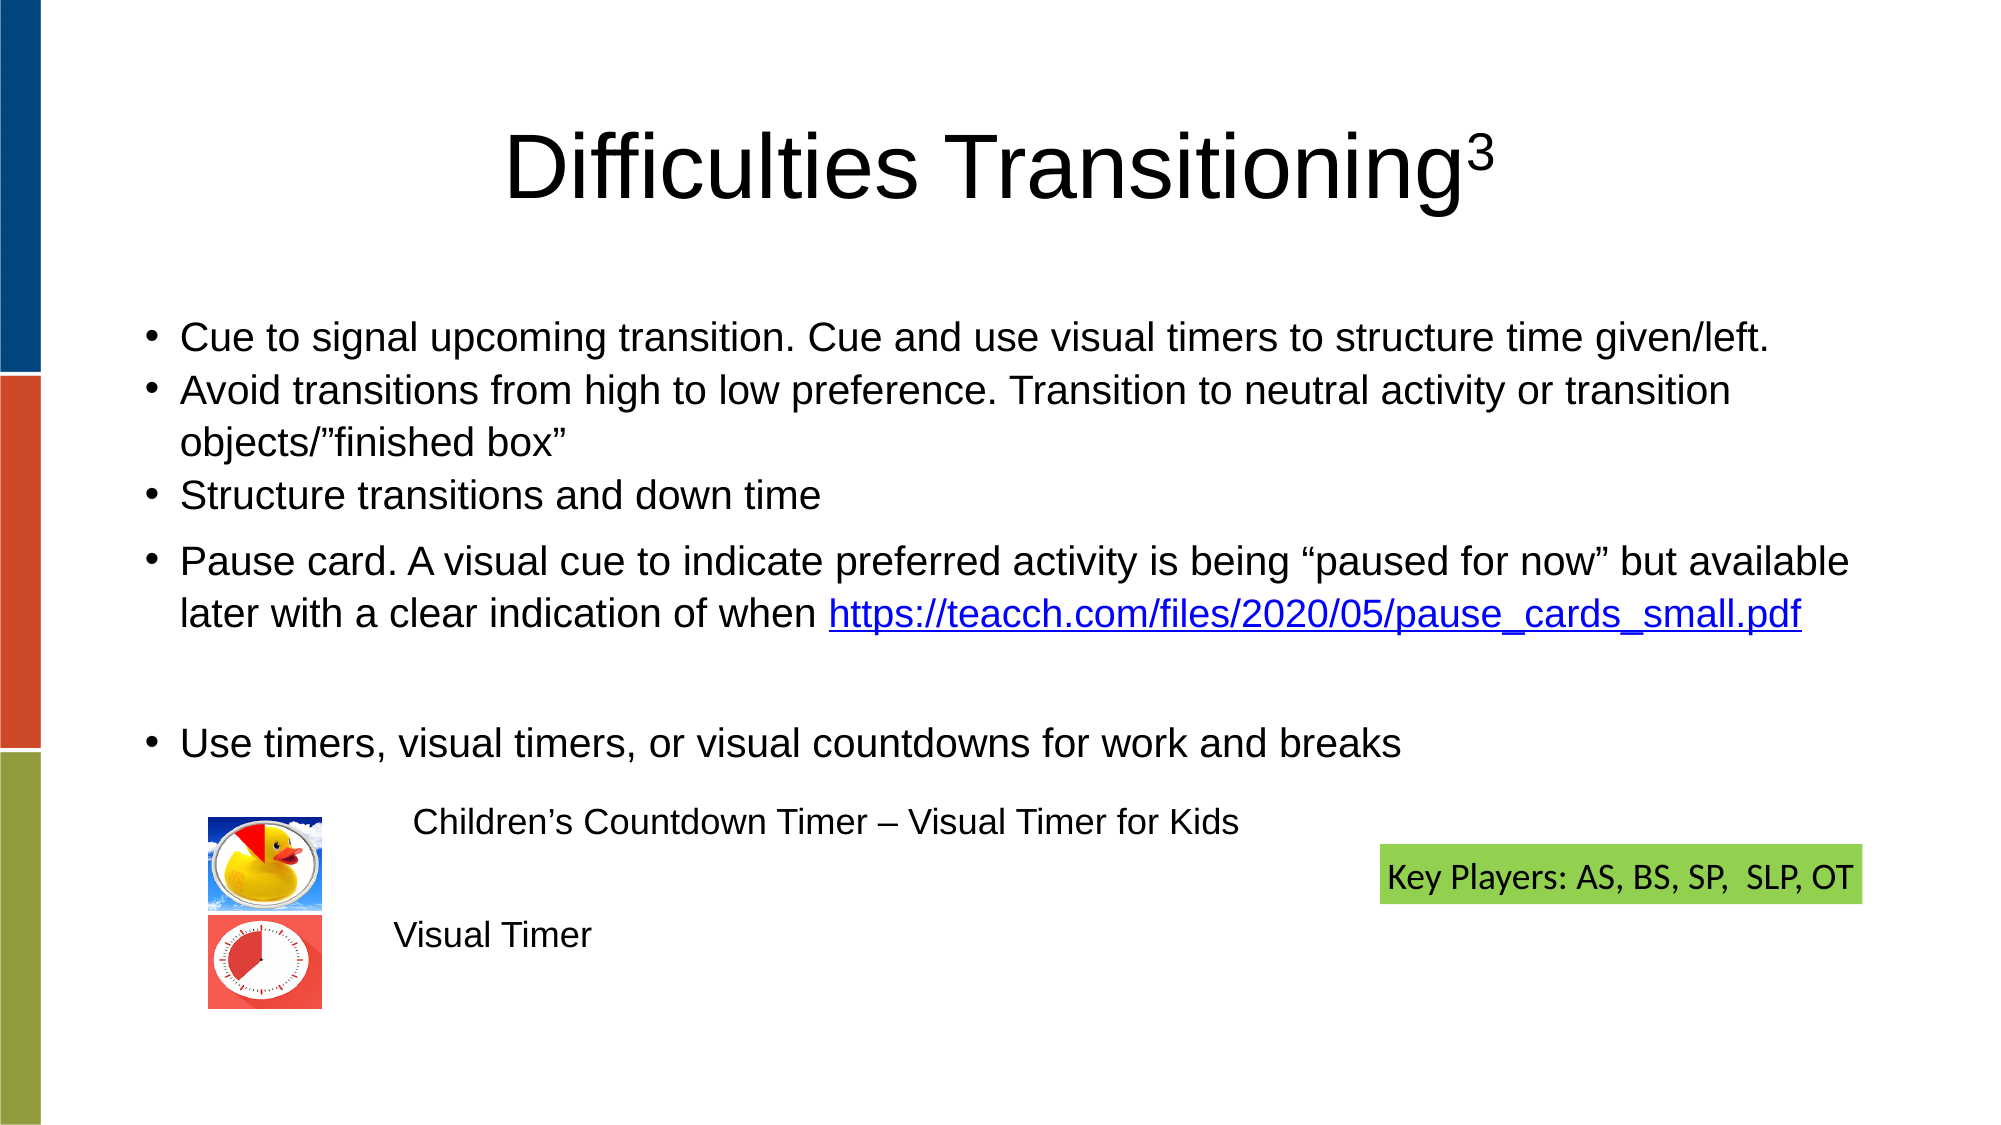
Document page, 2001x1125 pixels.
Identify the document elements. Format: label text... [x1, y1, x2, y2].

list Cue to signal upcoming transition. Cue and use visual timers to structure time given/left. Avoid transitions from high to low preference. Transition to neutral activity or transition objects/”finished box” Structure transitions and down time Pause card. A visual cue to indicate preferred activity is being “paused for now” but available later with a clear indication of when https://teacch.com/files/2020/05/pause_cards_small.pdf Use timers, visual timers, or visual countdowns for work and breaks Children’s Countdown Timer – Visual Timer for Kids Visual Timer [136, 298, 1863, 1014]
text_box Key Players: AS, BS, SP, SLP, OT [1380, 844, 1863, 905]
picture [1, 0, 40, 1124]
title Difficulties Transitioning3 [136, 59, 1863, 278]
picture [208, 914, 322, 1009]
picture [208, 816, 322, 911]
